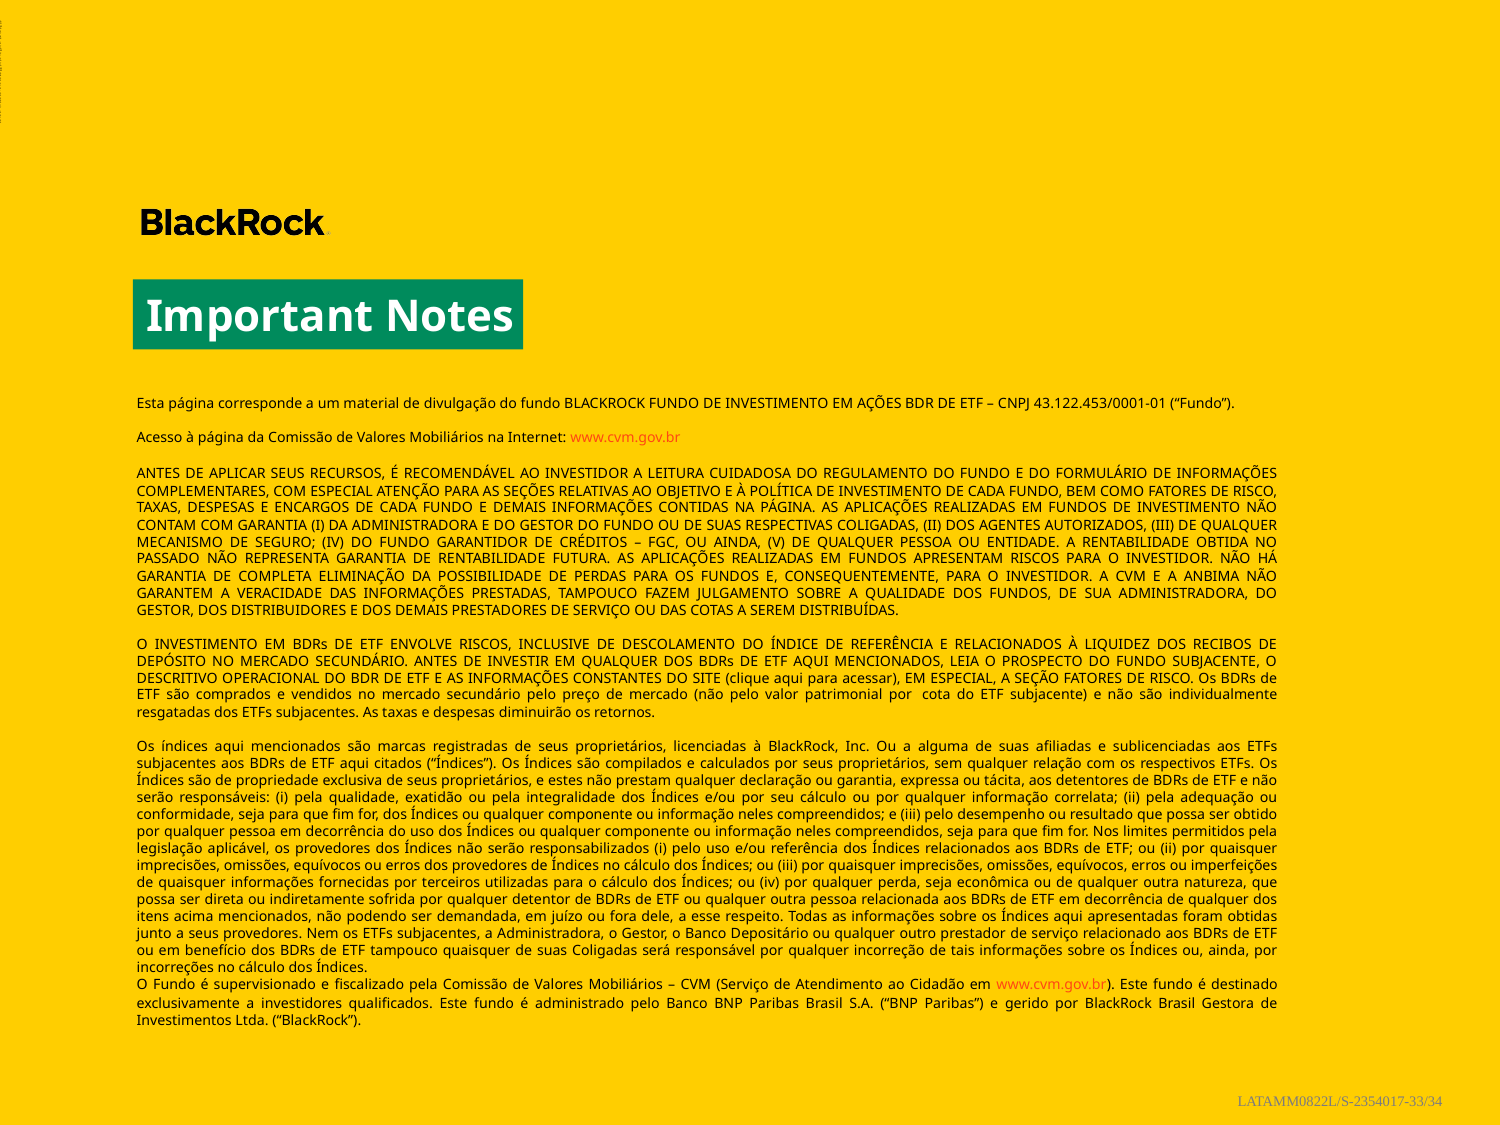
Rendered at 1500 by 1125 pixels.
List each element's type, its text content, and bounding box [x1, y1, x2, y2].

text_box LATAMM0822L/S-2354017-33/34 [1237, 1091, 1500, 1116]
text_box Esta página corresponde a um material de divulgação do fundo BLACKROCK FUNDO DE INVESTIMENTO EM AÇÕES BDR DE ETF – CNPJ 43.122.453/0001-01 (“Fundo”). Acesso à página da Comissão de Valores Mobiliários na Internet: www.cvm.gov.br ANTES DE APLICAR SEUS RECURSOS, É RECOMENDÁVEL AO INVESTIDOR A LEITURA CUIDADOSA DO REGULAMENTO DO FUNDO E DO FORMULÁRIO DE INFORMAÇÕES COMPLEMENTARES, COM ESPECIAL ATENÇÃO PARA AS SEÇÕES RELATIVAS AO OBJETIVO E À POLÍTICA DE INVESTIMENTO DE CADA FUNDO, BEM COMO FATORES DE RISCO, TAXAS, DESPESAS E ENCARGOS DE CADA FUNDO E DEMAIS INFORMAÇÕES CONTIDAS NA PÁGINA. AS APLICAÇÕES REALIZADAS EM FUNDOS DE INVESTIMENTO NÃO CONTAM COM GARANTIA (I) DA ADMINISTRADORA E DO GESTOR DO FUNDO OU DE SUAS RESPECTIVAS COLIGADAS, (II) DOS AGENTES AUTORIZADOS, (III) DE QUALQUER MECANISMO DE SEGURO; (IV) DO FUNDO GARANTIDOR DE CRÉDITOS – FGC, OU AINDA, (V) DE QUALQUER PESSOA OU ENTIDADE. A RENTABILIDADE OBTIDA NO PASSADO NÃO REPRESENTA GARANTIA DE RENTABILIDADE FUTURA. AS APLICAÇÕES REALIZADAS EM FUNDOS APRESENTAM RISCOS PARA O INVESTIDOR. NÃO HÁ GARANTIA DE COMPLETA ELIMINAÇÃO DA POSSIBILIDADE DE PERDAS PARA OS FUNDOS E, CONSEQUENTEMENTE, PARA O INVESTIDOR. A CVM E A ANBIMA NÃO GARANTEM A VERACIDADE DAS INFORMAÇÕES PRESTADAS, TAMPOUCO FAZEM JULGAMENTO SOBRE A QUALIDADE DOS FUNDOS, DE SUA ADMINISTRADORA, DO GESTOR, DOS DISTRIBUIDORES E DOS DEMAIS PRESTADORES DE SERVIÇO OU DAS COTAS A SEREM DISTRIBUÍDAS. O INVESTIMENTO EM BDRs DE ETF ENVOLVE RISCOS, INCLUSIVE DE DESCOLAMENTO DO ÍNDICE DE REFERÊNCIA E RELACIONADOS À LIQUIDEZ DOS RECIBOS DE DEPÓSITO NO MERCADO SECUNDÁRIO. ANTES DE INVESTIR EM QUALQUER DOS BDRs DE ETF AQUI MENCIONADOS, LEIA O PROSPECTO DO FUNDO SUBJACENTE, O DESCRITIVO OPERACIONAL DO BDR DE ETF E AS INFORMAÇÕES CONSTANTES DO SITE (clique aqui para acessar), EM ESPECIAL, A SEÇÃO FATORES DE RISCO. Os BDRs de ETF são comprados e vendidos no mercado secundário pelo preço de mercado (não pelo valor patrimonial por cota do ETF subjacente) e não são individualmente resgatadas dos ETFs subjacentes. As taxas e despesas diminuirão os retornos. Os índices aqui mencionados são marcas registradas de seus proprietários, licenciadas à BlackRock, Inc. Ou a alguma de suas afiliadas e sublicenciadas aos ETFs subjacentes aos BDRs de ETF aqui citados (“Índices”). Os Índices são compilados e calculados por seus proprietários, sem qualquer relação com os respectivos ETFs. Os Índices são de propriedade exclusiva de seus proprietários, e estes não prestam qualquer declaração ou garantia, expressa ou tácita, aos detentores de BDRs de ETF e não serão responsáveis: (i) pela qualidade, exatidão ou pela integralidade dos Índices e/ou por seu cálculo ou por qualquer informação correlata; (ii) pela adequação ou conformidade, seja para que fim for, dos Índices ou qualquer componente ou informação neles compreendidos; e (iii) pelo desempenho ou resultado que possa ser obtido por qualquer pessoa em decorrência do uso dos Índices ou qualquer componente ou informação neles compreendidos, seja para que fim for. Nos limites permitidos pela legislação aplicável, os provedores dos Índices não serão responsabilizados (i) pelo uso e/ou referência dos Índices relacionados aos BDRs de ETF; ou (ii) por quaisquer imprecisões, omissões, equívocos ou erros dos provedores de Índices no cálculo dos Índices; ou (iii) por quaisquer imprecisões, omissões, equívocos, erros ou imperfeições de quaisquer informações fornecidas por terceiros utilizadas para o cálculo dos Índices; ou (iv) por qualquer perda, seja econômica ou de qualquer outra natureza, que possa ser direta ou indiretamente sofrida por qualquer detentor de BDRs de ETF ou qualquer outra pessoa relacionada aos BDRs de ETF em decorrência de qualquer dos itens acima mencionados, não podendo ser demandada, em juízo ou fora dele, a esse respeito. Todas as informações sobre os Índices aqui apresentadas foram obtidas junto a seus provedores. Nem os ETFs subjacentes, a Administradora, o Gestor, o Banco Depositário ou qualquer outro prestador de serviço relacionado aos BDRs de ETF ou em benefício dos BDRs de ETF tampouco quaisquer de suas Coligadas será responsável por qualquer incorreção de tais informações sobre os Índices ou, ainda, por incorreções no cálculo dos Índices. O Fundo é supervisionado e fiscalizado pela Comissão de Valores Mobiliários – CVM (Serviço de Atendimento ao Cidadão em www.cvm.gov.br). Este fundo é destinado exclusivamente a investidores qualificados. Este fundo é administrado pelo Banco BNP Paribas Brasil S.A. (“BNP Paribas”) e gerido por BlackRock Brasil Gestora de Investimentos Ltda. (“BlackRock”). [121, 386, 1293, 1070]
text_box Important Notes [132, 279, 524, 350]
picture [136, 203, 335, 239]
